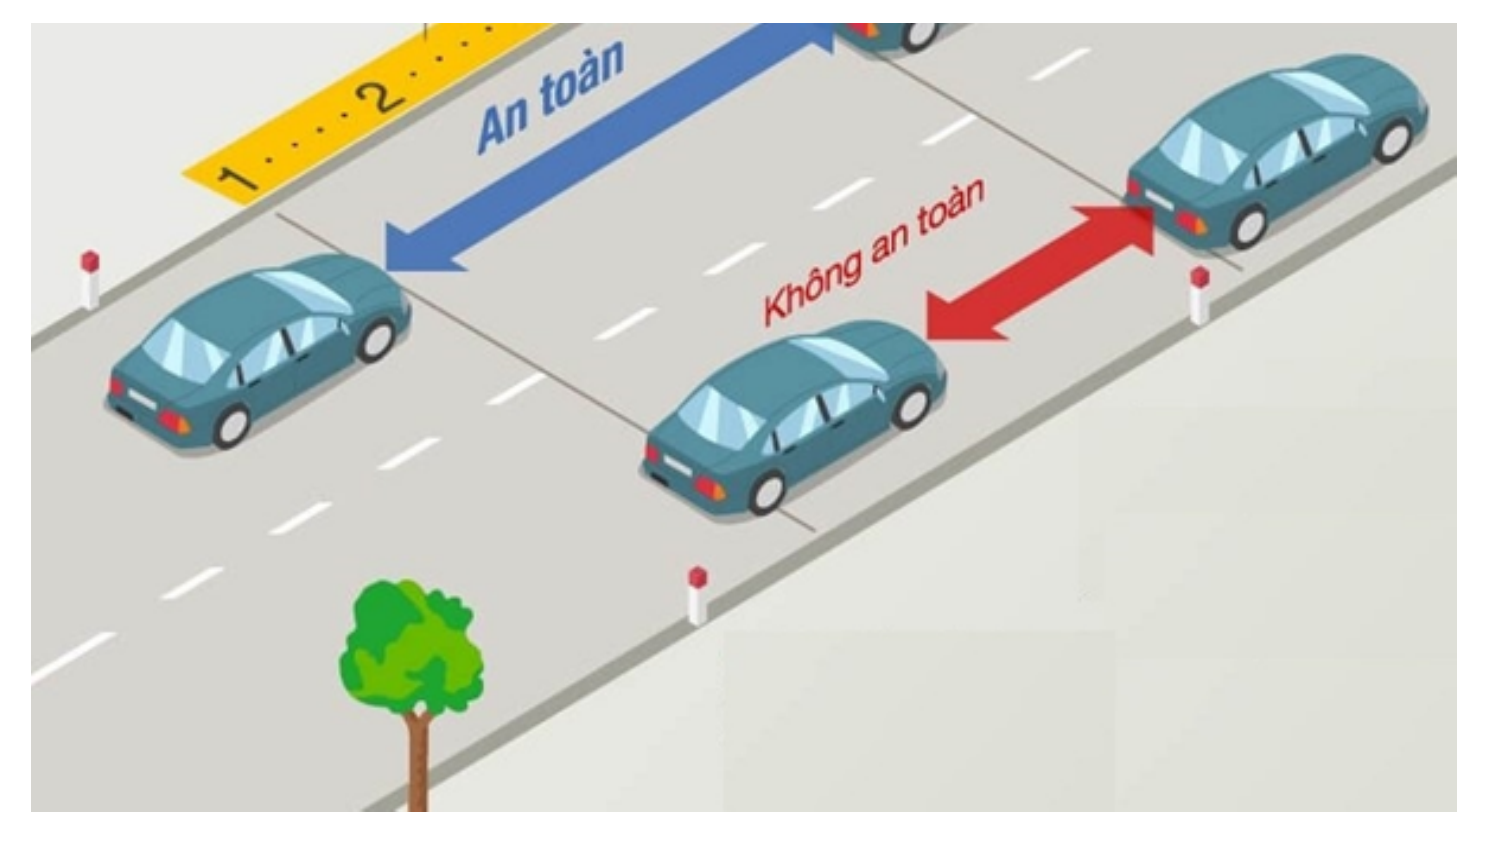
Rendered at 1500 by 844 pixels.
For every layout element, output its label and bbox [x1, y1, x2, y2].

picture [31, 23, 1457, 812]
